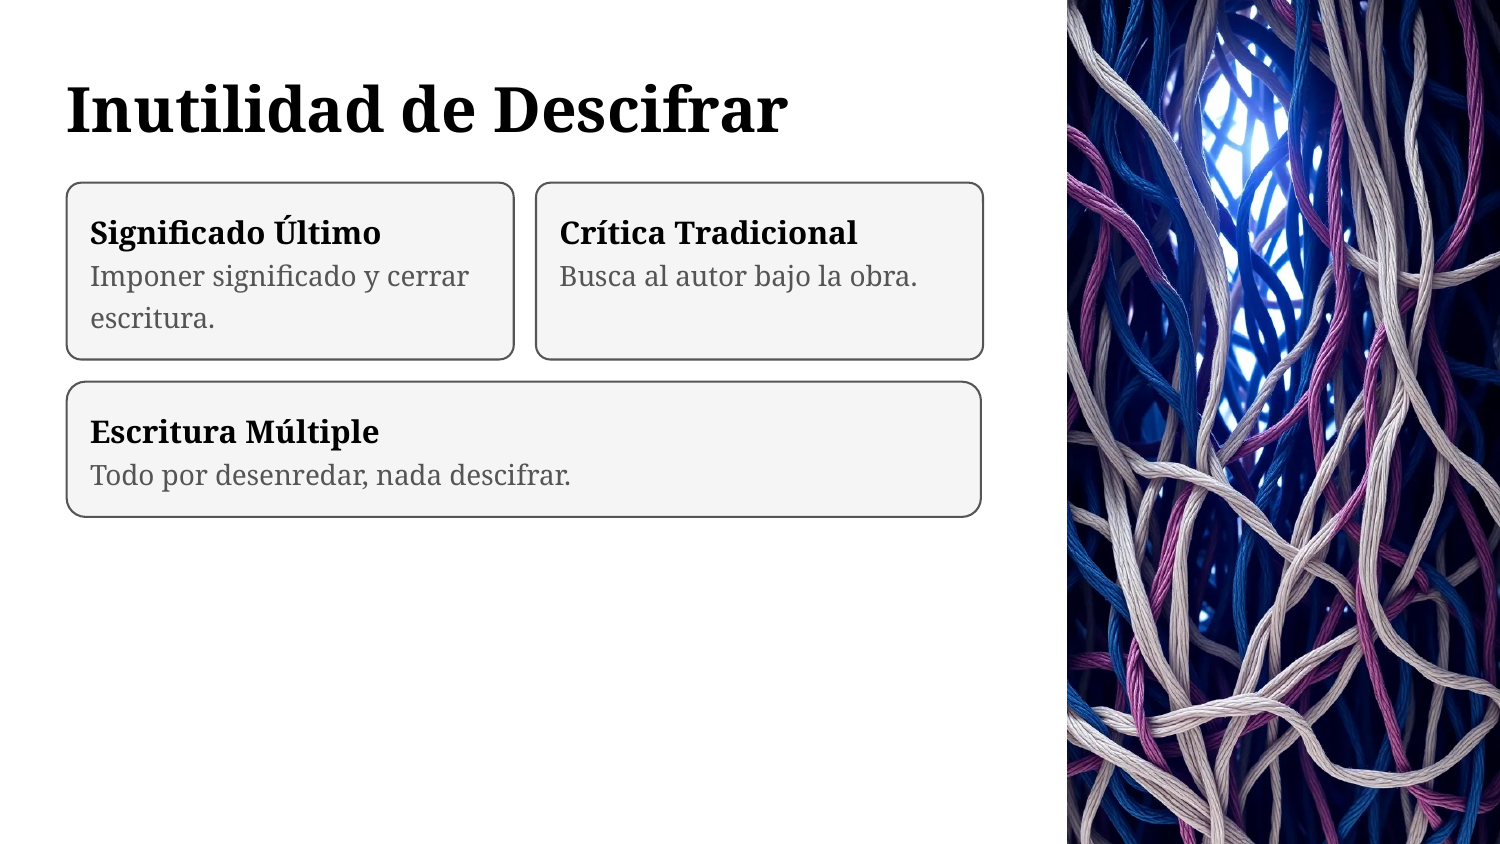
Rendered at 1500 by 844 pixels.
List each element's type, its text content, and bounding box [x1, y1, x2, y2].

text_box Significado Último [90, 203, 491, 250]
text_box [535, 182, 984, 360]
text_box Busca al autor bajo la obra. [559, 250, 960, 292]
text_box Imponer significado y cerrar escritura. [90, 250, 491, 334]
text_box Inutilidad de Descifrar [66, 64, 1001, 158]
text_box Crítica Tradicional [559, 203, 960, 250]
picture [1067, 0, 1500, 844]
text_box Escritura Múltiple [90, 402, 958, 449]
text_box [66, 182, 514, 360]
text_box Todo por desenredar, nada descifrar. [90, 449, 958, 491]
text_box [66, 381, 981, 517]
